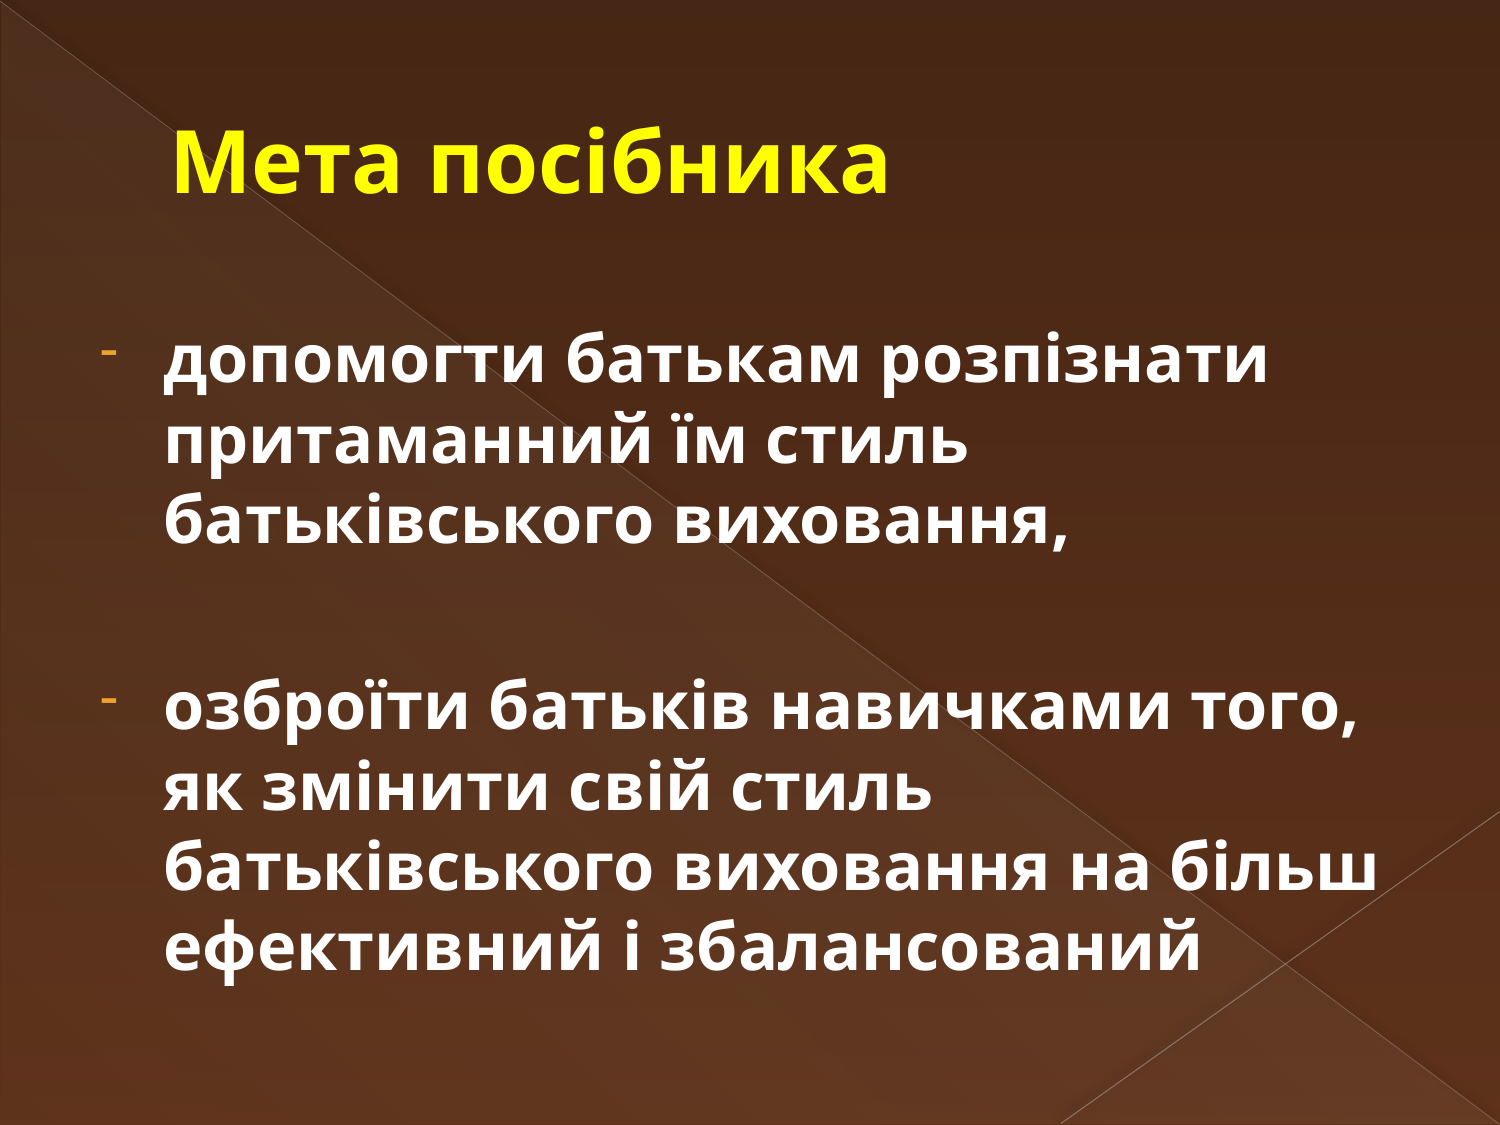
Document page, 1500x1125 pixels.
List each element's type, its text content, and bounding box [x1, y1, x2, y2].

list допомогти батькам розпізнати притаманний їм стиль батьківського виховання, озброїти батьків навичками того, як змінити свій стиль батьківського виховання на більш ефективний і збалансований [75, 308, 1425, 1059]
title Мета посібника [75, 43, 1425, 274]
